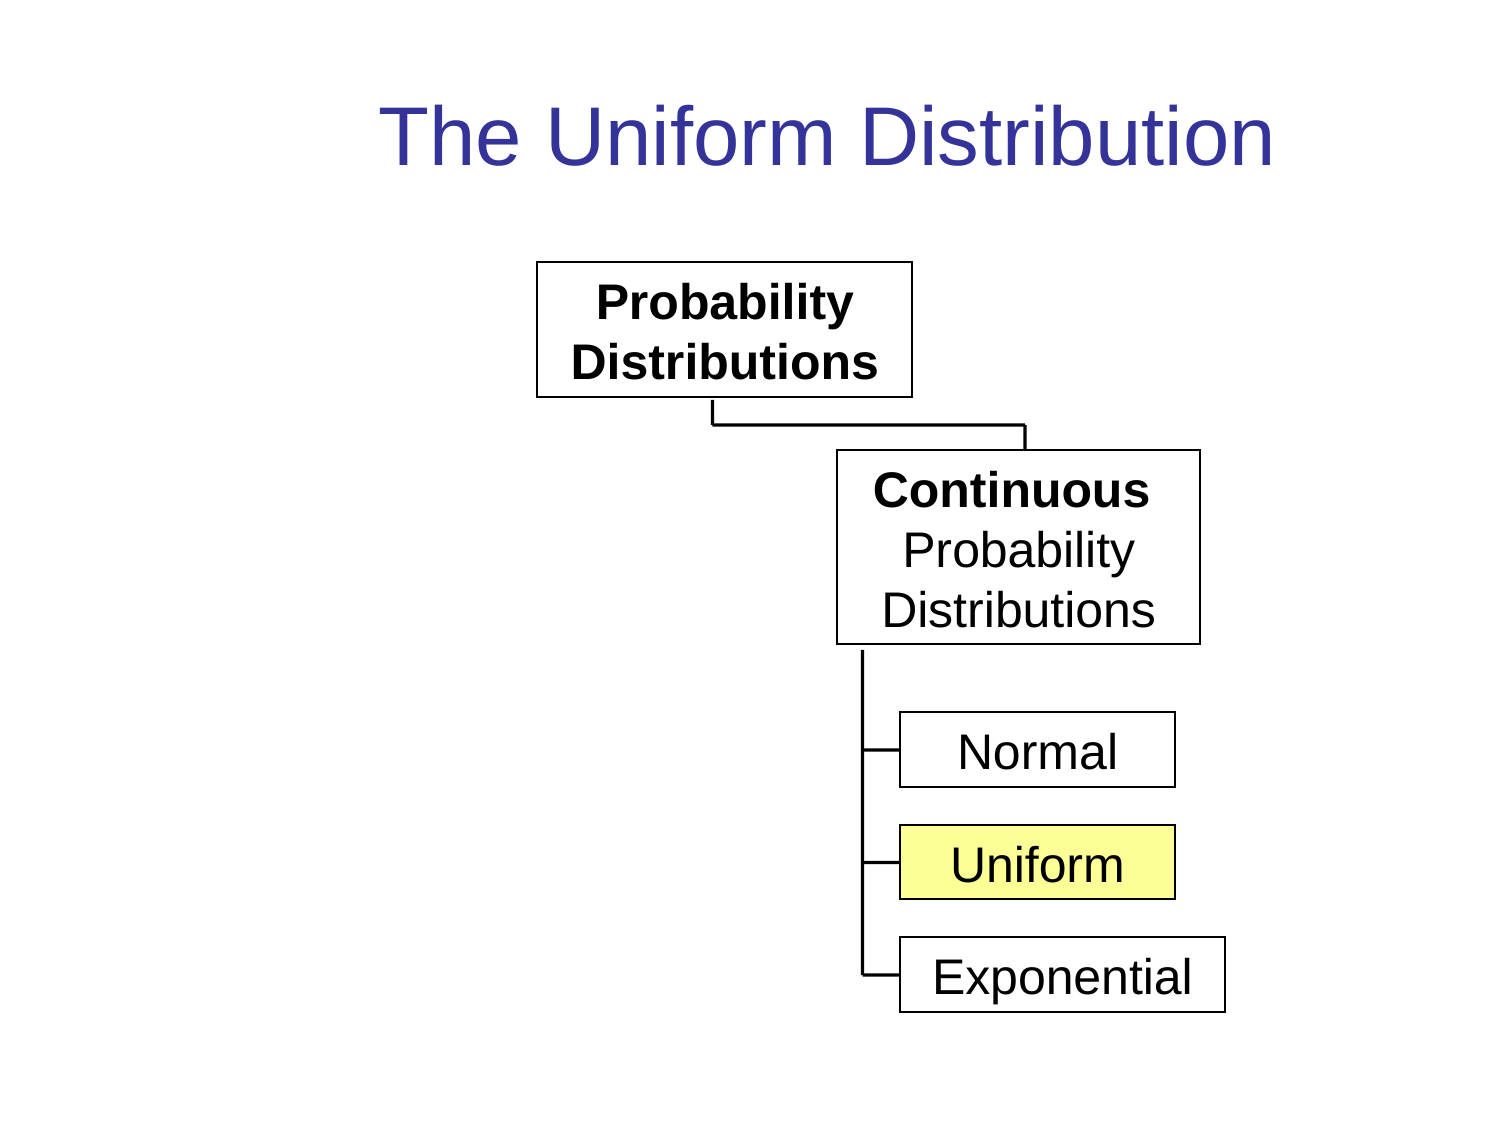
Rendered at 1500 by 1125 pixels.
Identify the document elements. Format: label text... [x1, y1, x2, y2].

text_box Normal [900, 712, 1175, 787]
text_box Exponential [900, 937, 1225, 1012]
text_box Continuous Probability Distributions [837, 449, 1200, 645]
text_box The Uniform Distribution [249, 75, 1406, 190]
text_box [75, 87, 1429, 213]
text_box Probability Distributions [537, 262, 913, 397]
text_box Uniform [900, 824, 1175, 900]
